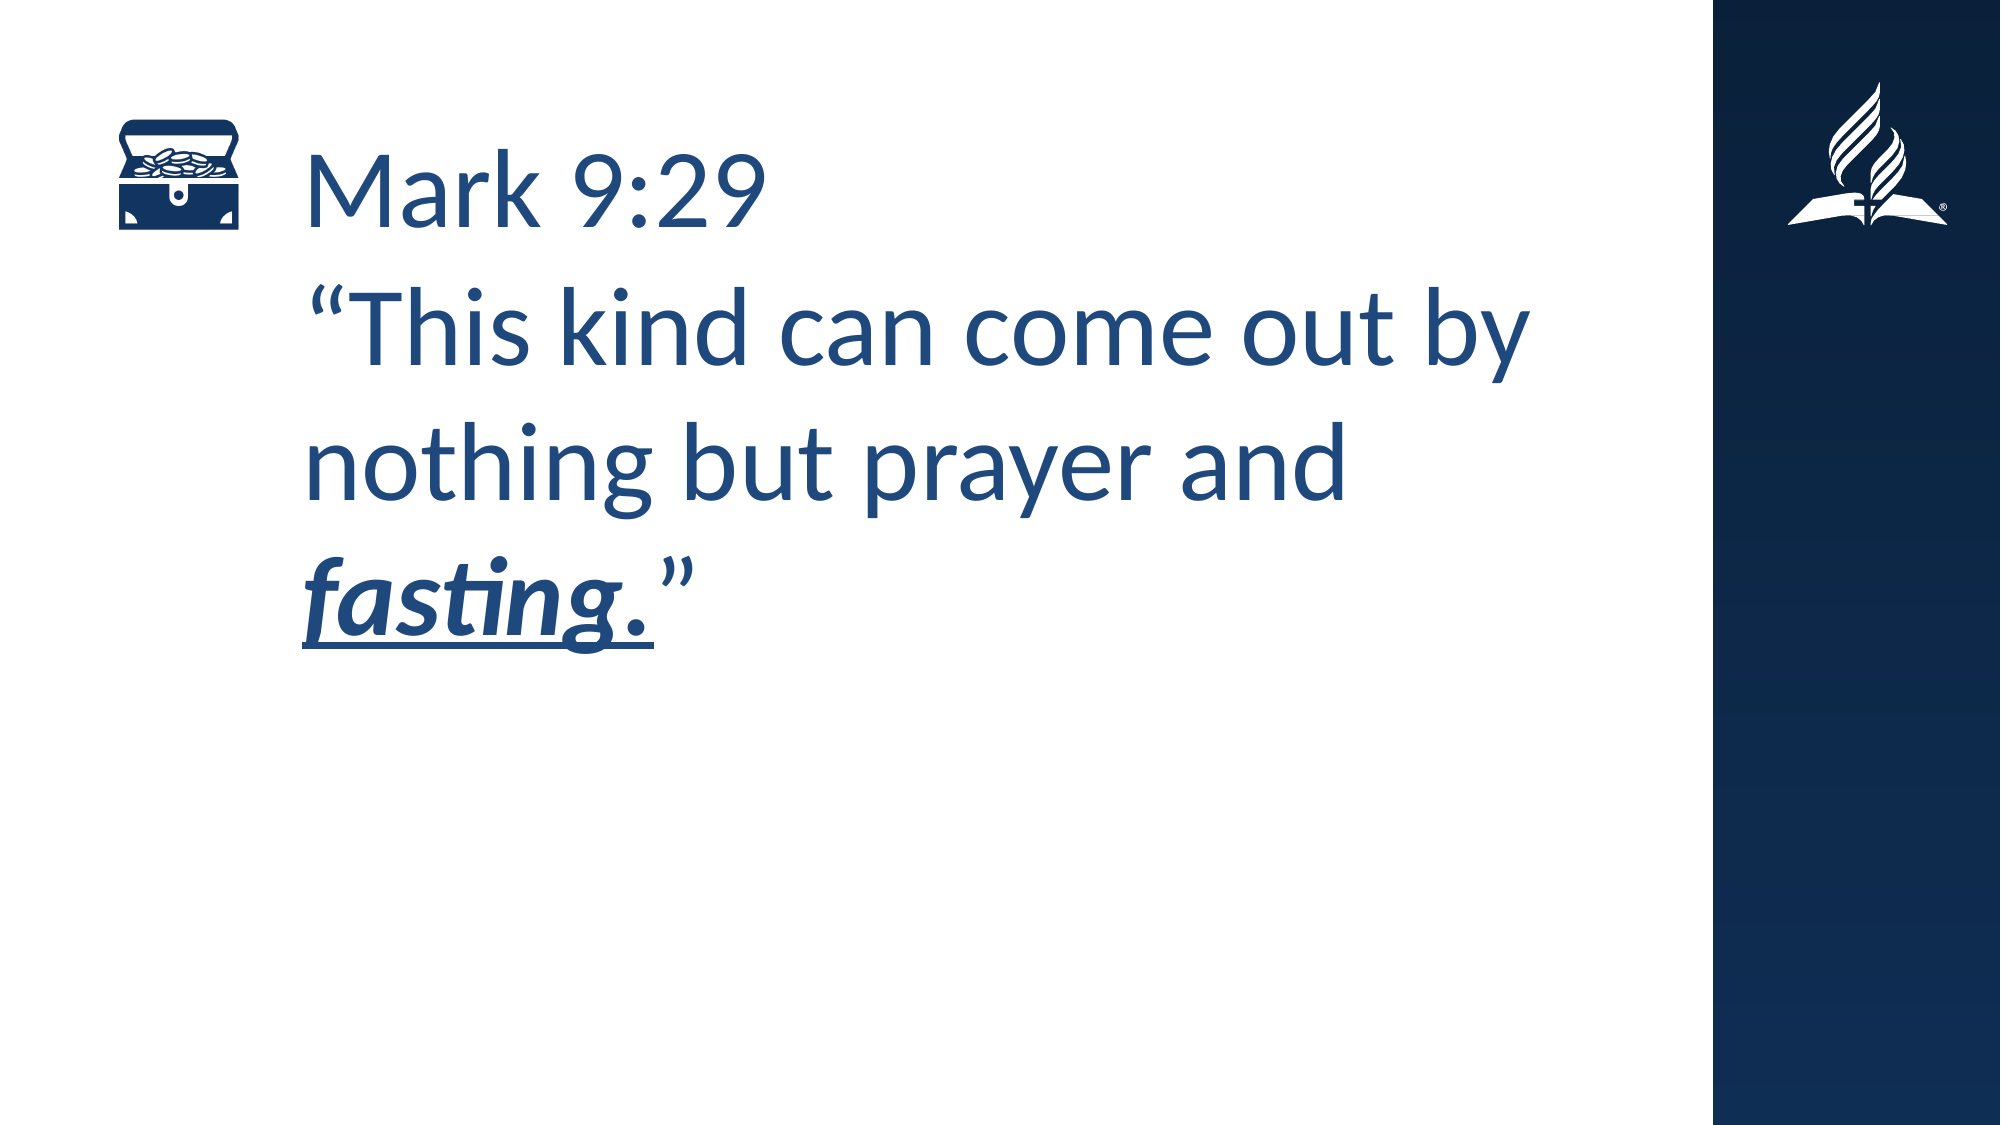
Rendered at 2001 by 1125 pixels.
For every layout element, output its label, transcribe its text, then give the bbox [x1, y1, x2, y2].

text_box [1711, 0, 2000, 1125]
picture [103, 99, 254, 251]
text_box [1870, 194, 1948, 226]
text_box [1828, 82, 1880, 187]
text_box [1787, 192, 1865, 226]
text_box Mark 9:29 “This kind can come out by nothing but prayer and fasting.” [299, 112, 1580, 658]
text_box [1939, 202, 1947, 211]
text_box [1870, 127, 1907, 200]
